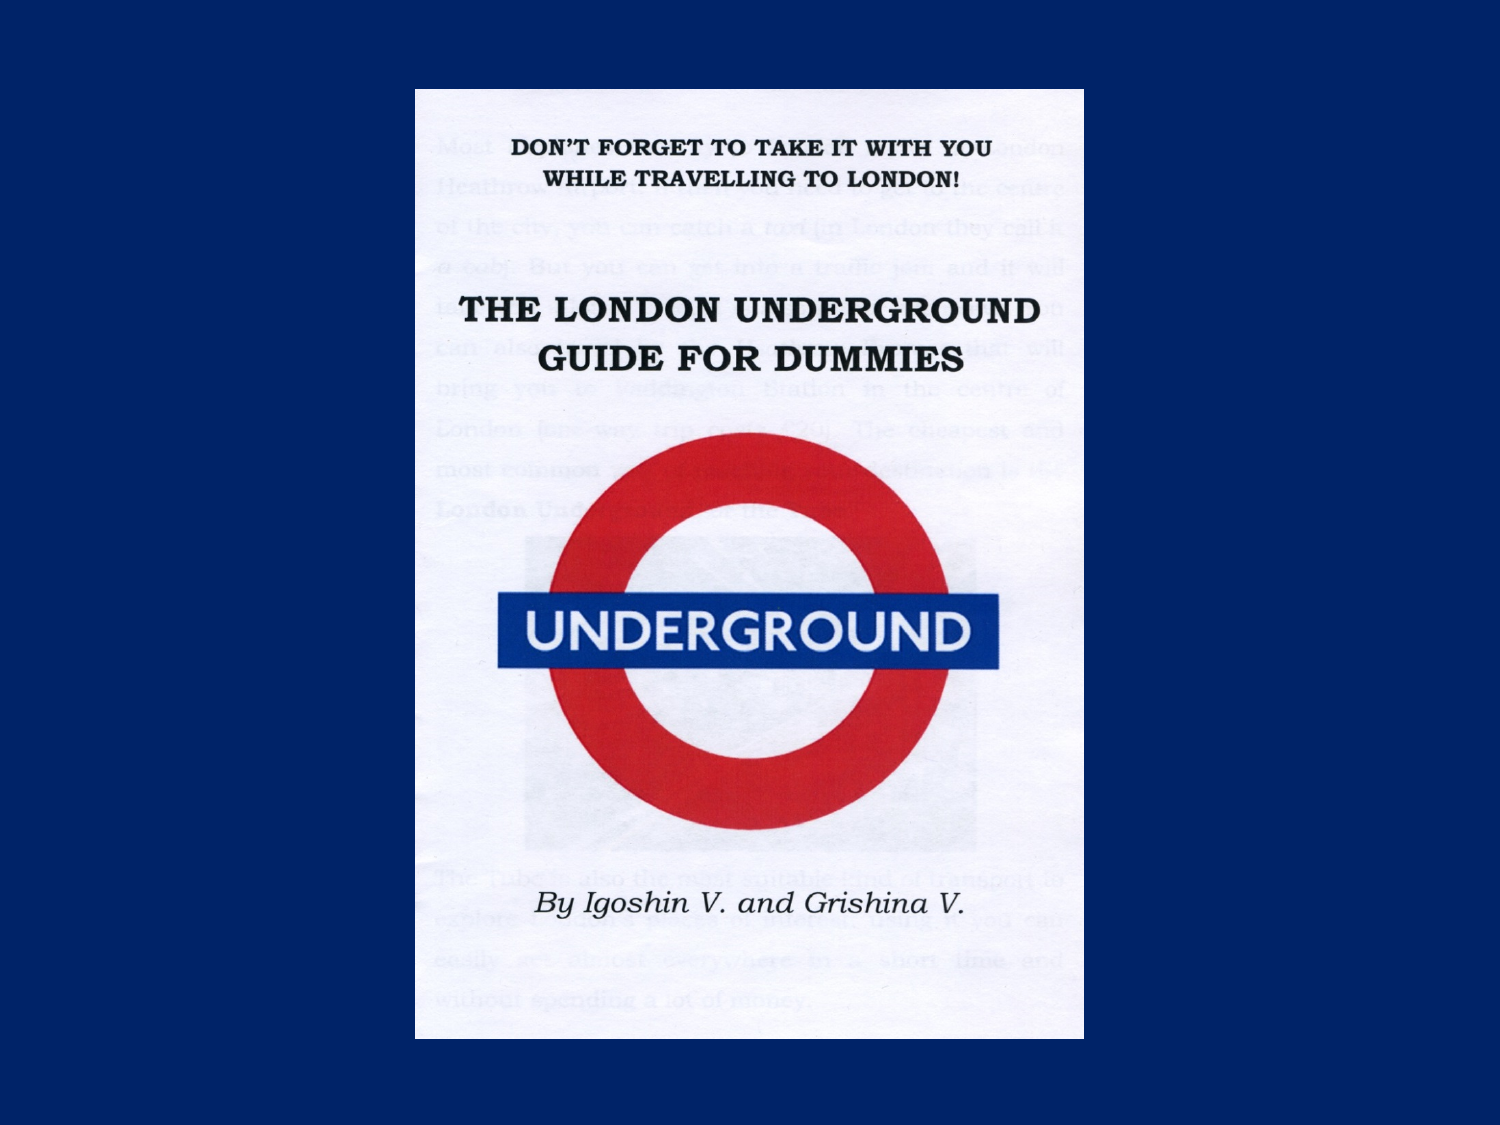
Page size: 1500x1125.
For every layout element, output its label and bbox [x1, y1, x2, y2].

picture [415, 89, 1084, 1039]
